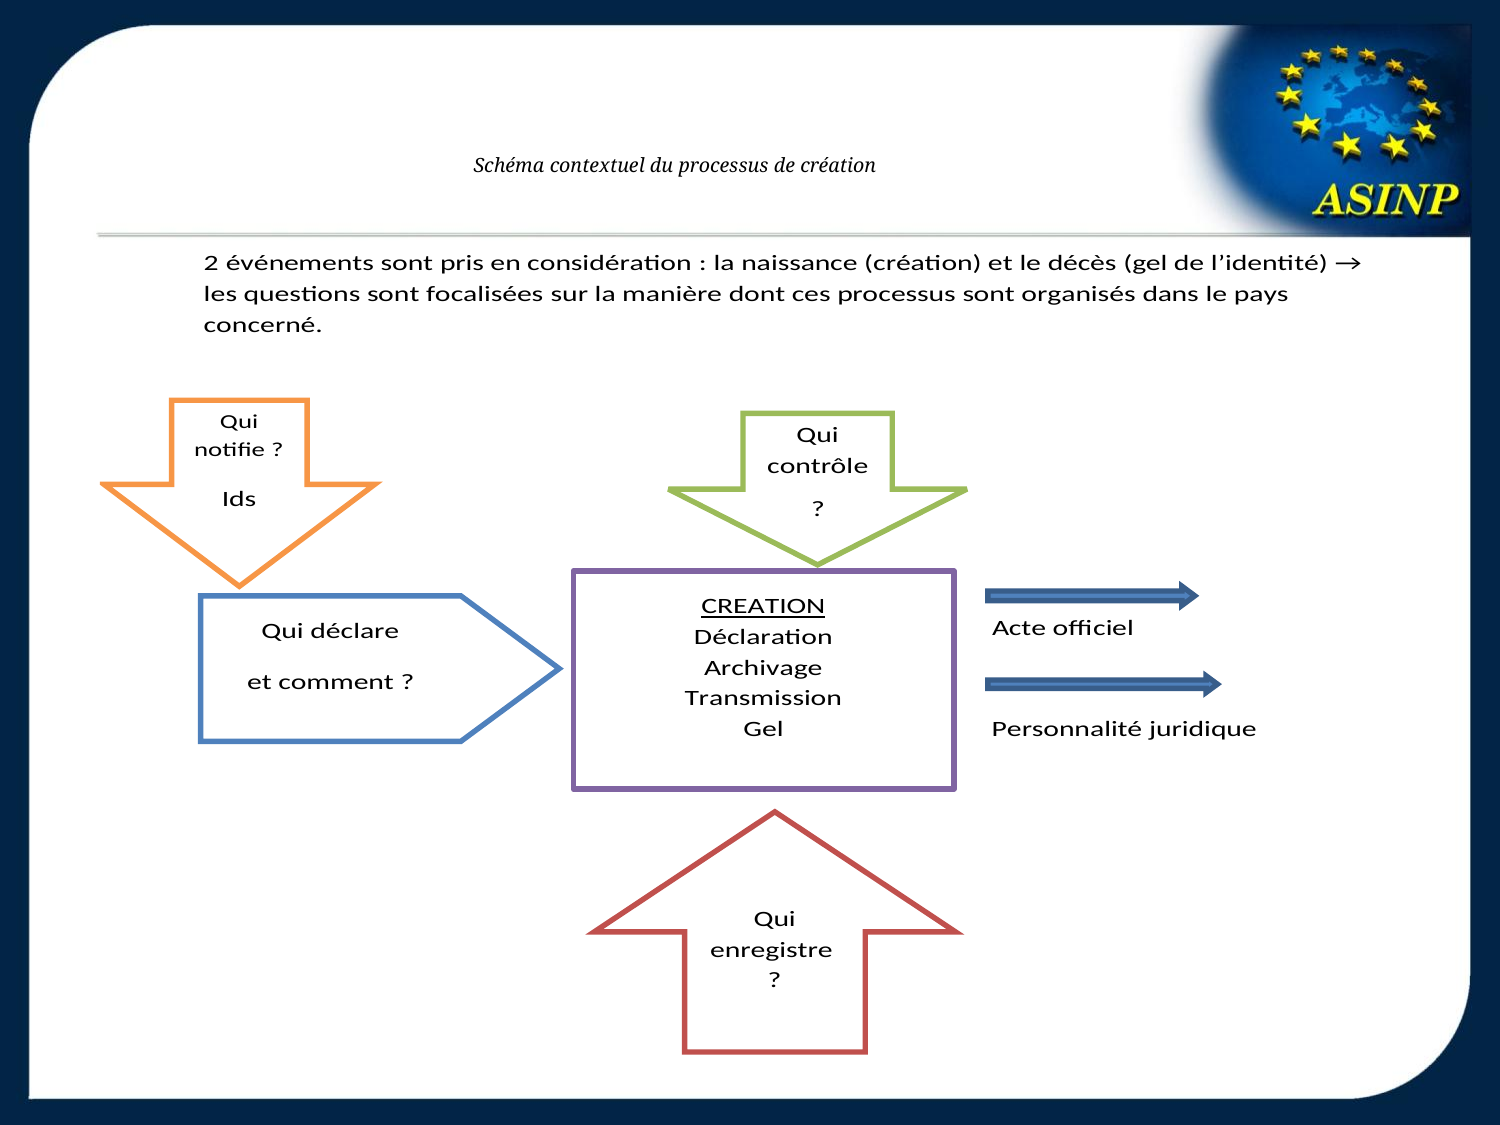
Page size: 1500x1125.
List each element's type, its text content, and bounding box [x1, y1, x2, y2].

picture [0, 0, 1500, 1125]
title Schéma contextuel du processus de création [0, 87, 1375, 213]
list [99, 249, 1376, 1056]
